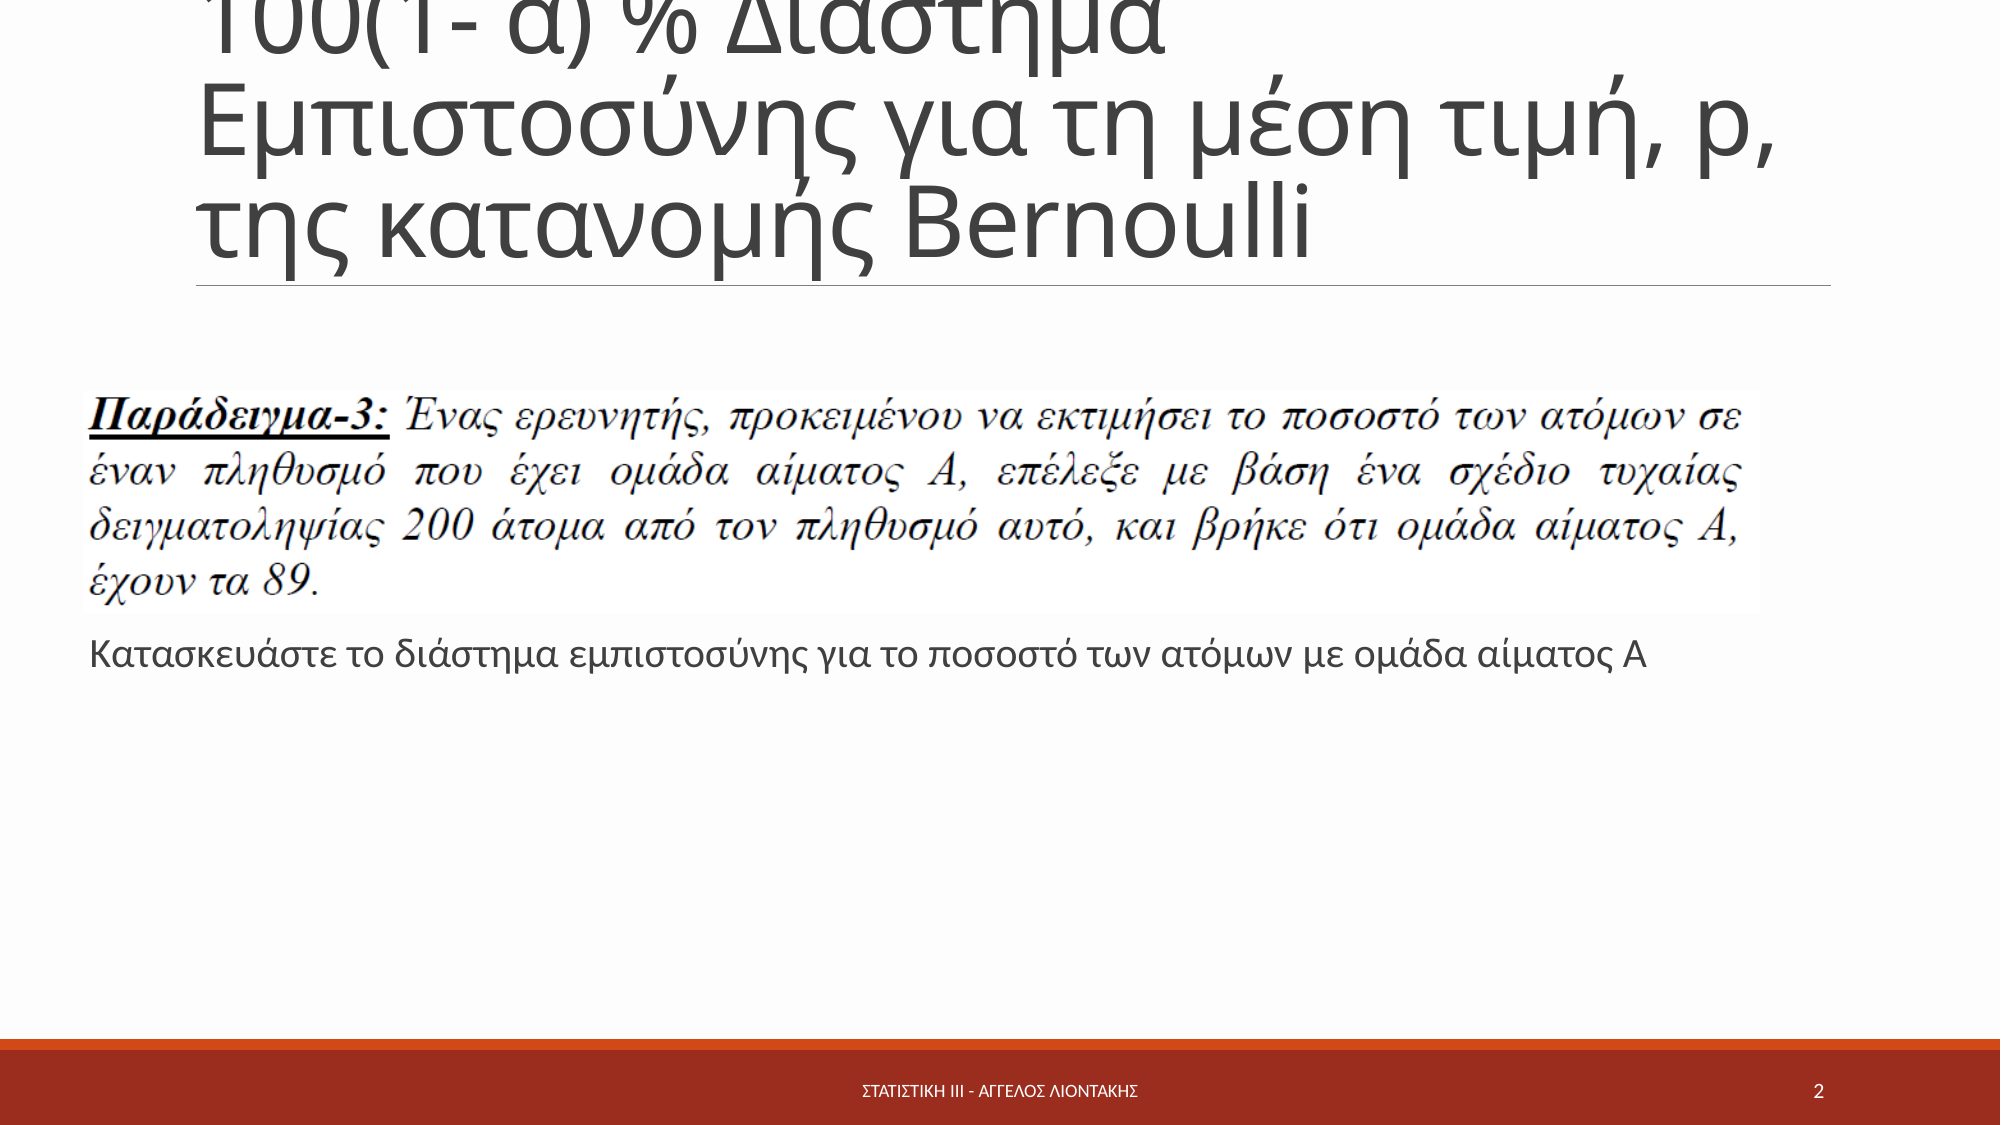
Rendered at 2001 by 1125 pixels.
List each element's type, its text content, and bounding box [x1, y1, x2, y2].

title 100(1- α) % Διάστημα Εμπιστοσύνης για τη μέση τιμή, p, της κατανομής Bernoulli [180, 47, 1830, 285]
footer ΣΤΑΤΙΣΤΙΚΗ ΙΙΙ - Άγγελος Λιοντάκης [604, 1059, 1396, 1120]
slide_number 2 [1624, 1059, 1840, 1120]
picture [83, 390, 1761, 613]
list Κατασκευάστε το διάστημα εμπιστοσύνης για το ποσοστό των ατόμων με ομάδα αίματος Α [89, 624, 1740, 721]
